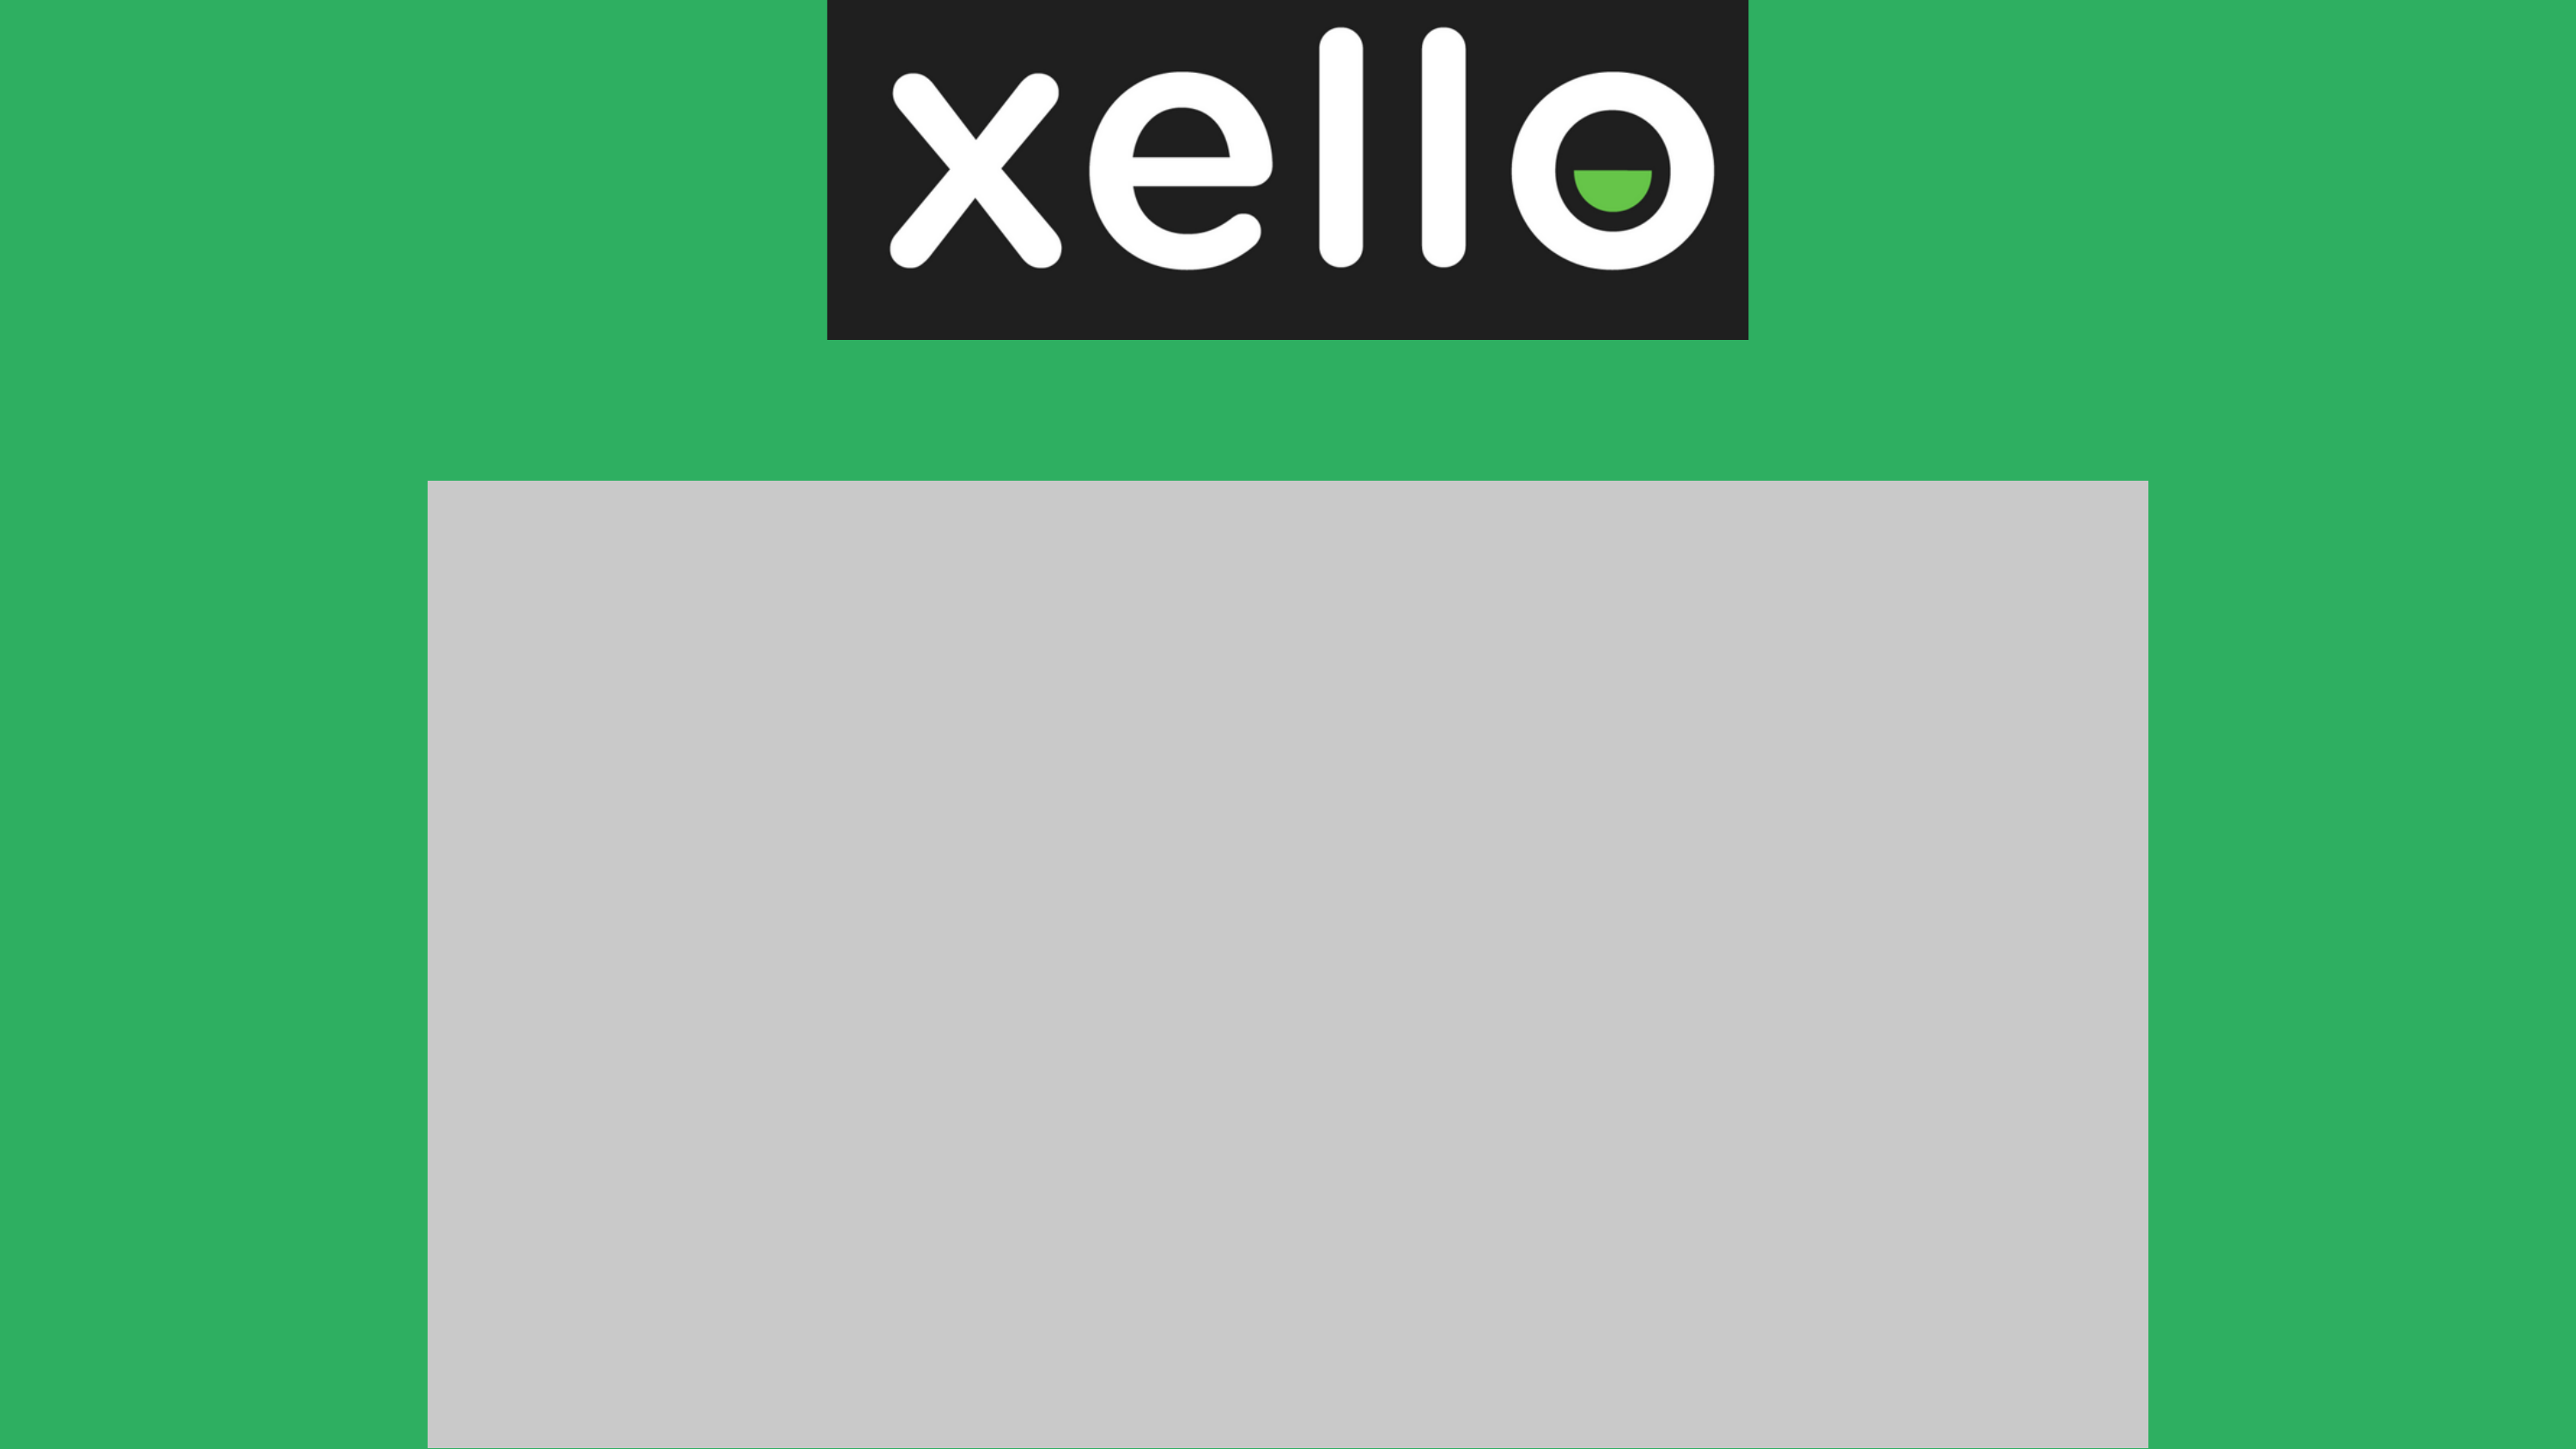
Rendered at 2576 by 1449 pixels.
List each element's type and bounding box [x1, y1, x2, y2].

text_box [827, 0, 1749, 340]
text_box [426, 480, 2150, 1449]
